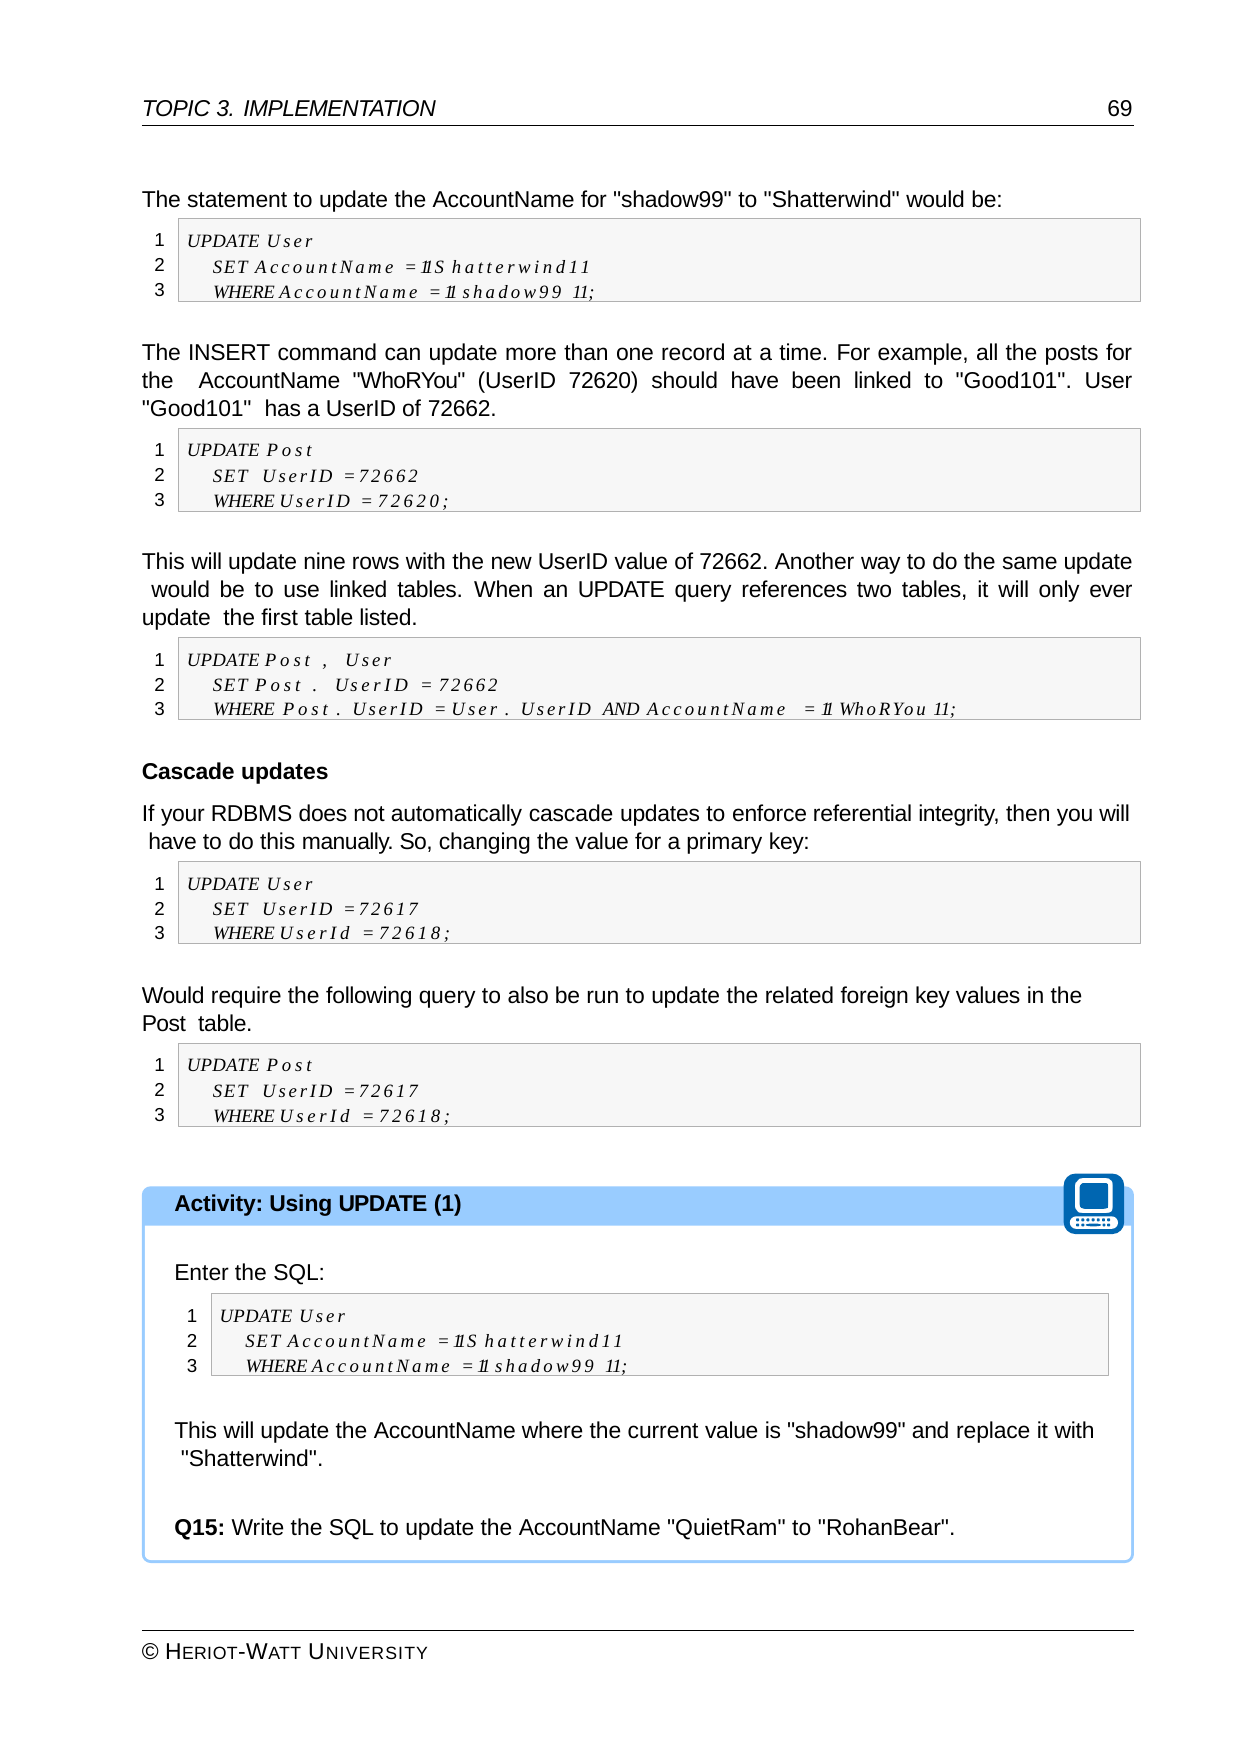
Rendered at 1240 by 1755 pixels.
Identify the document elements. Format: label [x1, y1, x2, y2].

text_box [139, 978, 1133, 1036]
text_box [152, 433, 167, 510]
text_box [152, 866, 167, 944]
text_box [139, 739, 1134, 855]
text_box [178, 428, 1141, 512]
text_box [139, 335, 1133, 421]
text_box [1105, 91, 1135, 122]
text_box [141, 1173, 1134, 1564]
text_box [139, 1634, 442, 1665]
text_box [178, 218, 1141, 302]
text_box [178, 861, 1141, 944]
text_box [139, 545, 1134, 631]
text_box [139, 182, 1004, 212]
text_box [152, 223, 167, 301]
text_box [152, 1048, 167, 1125]
text_box [139, 91, 449, 122]
text_box [178, 637, 1141, 720]
text_box [178, 1043, 1141, 1127]
text_box [152, 642, 167, 720]
